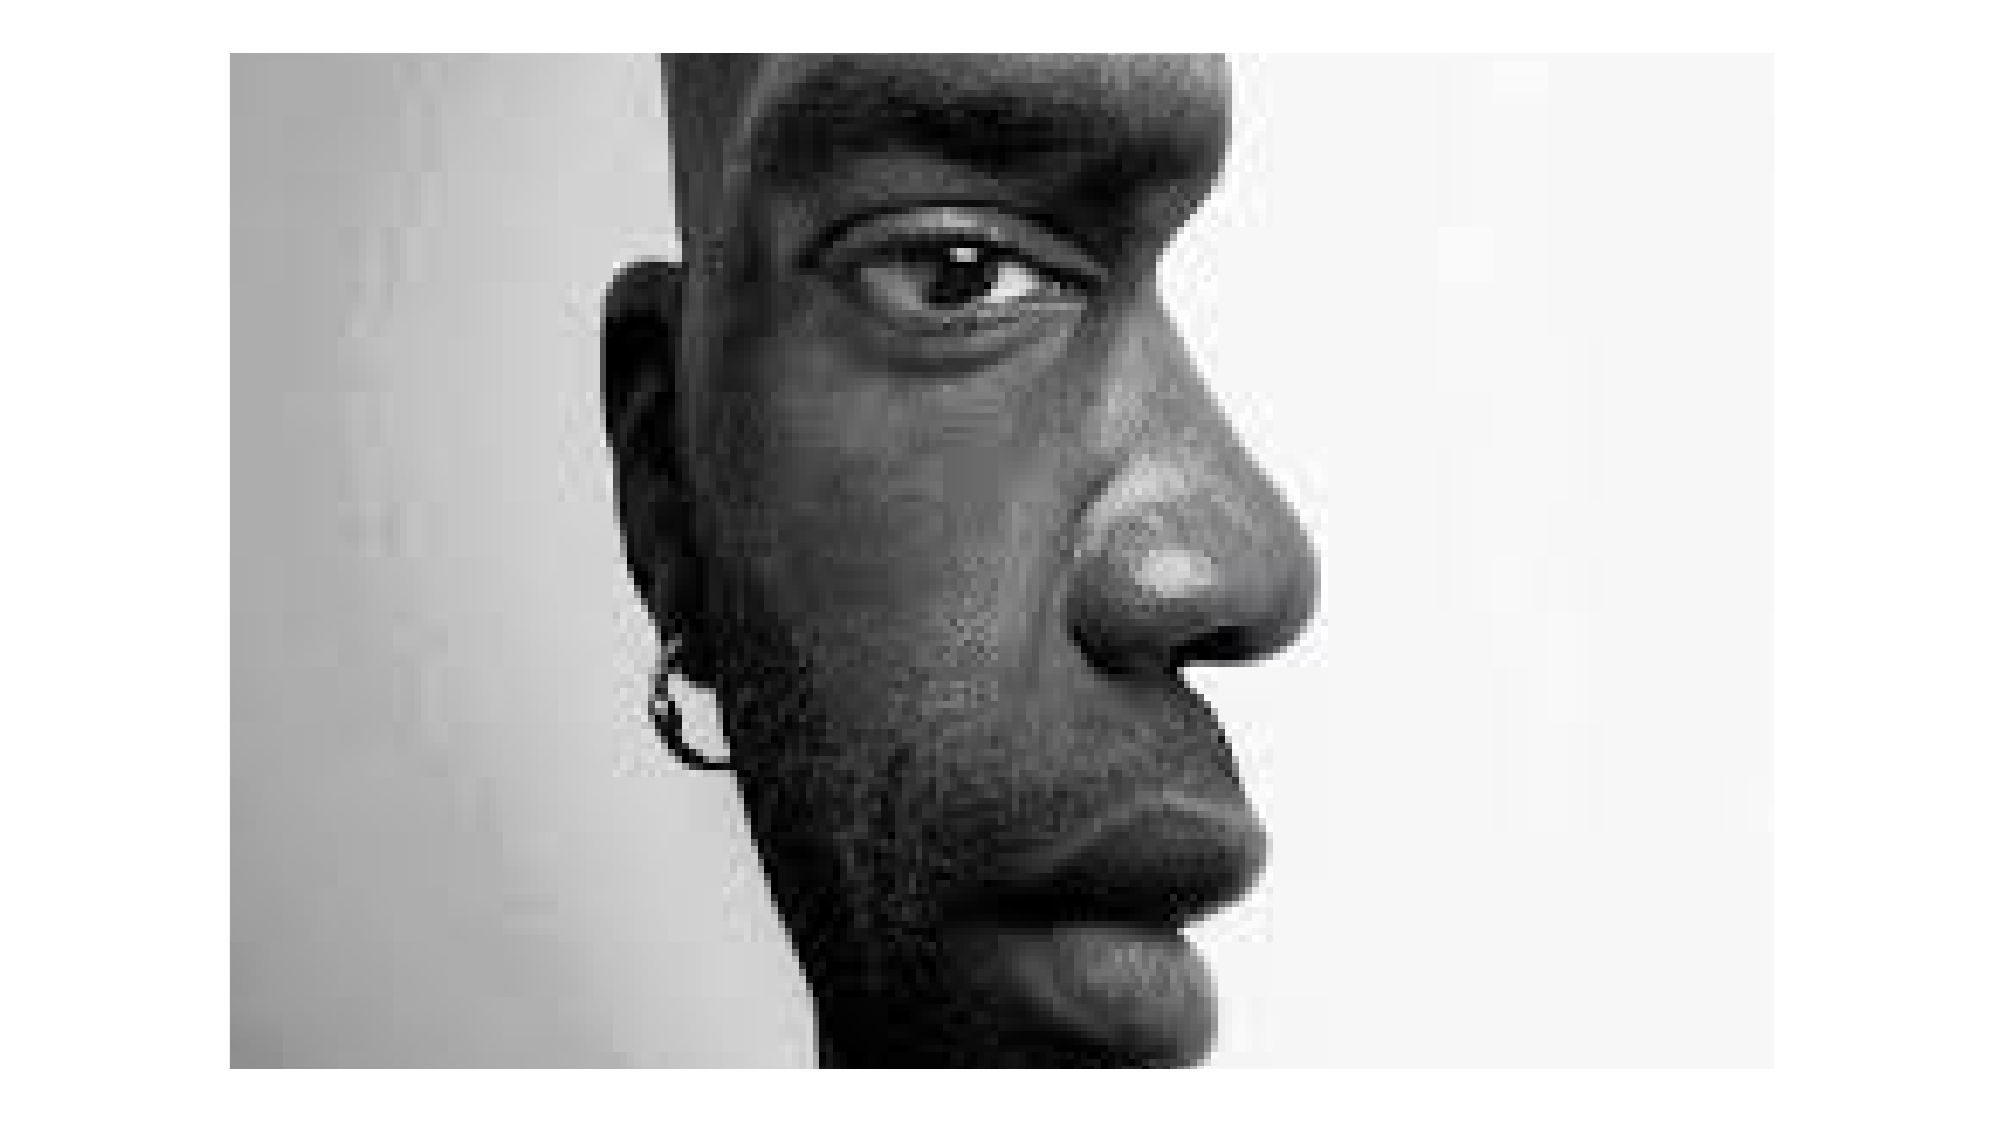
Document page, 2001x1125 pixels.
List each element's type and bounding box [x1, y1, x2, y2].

picture [229, 53, 1775, 1069]
